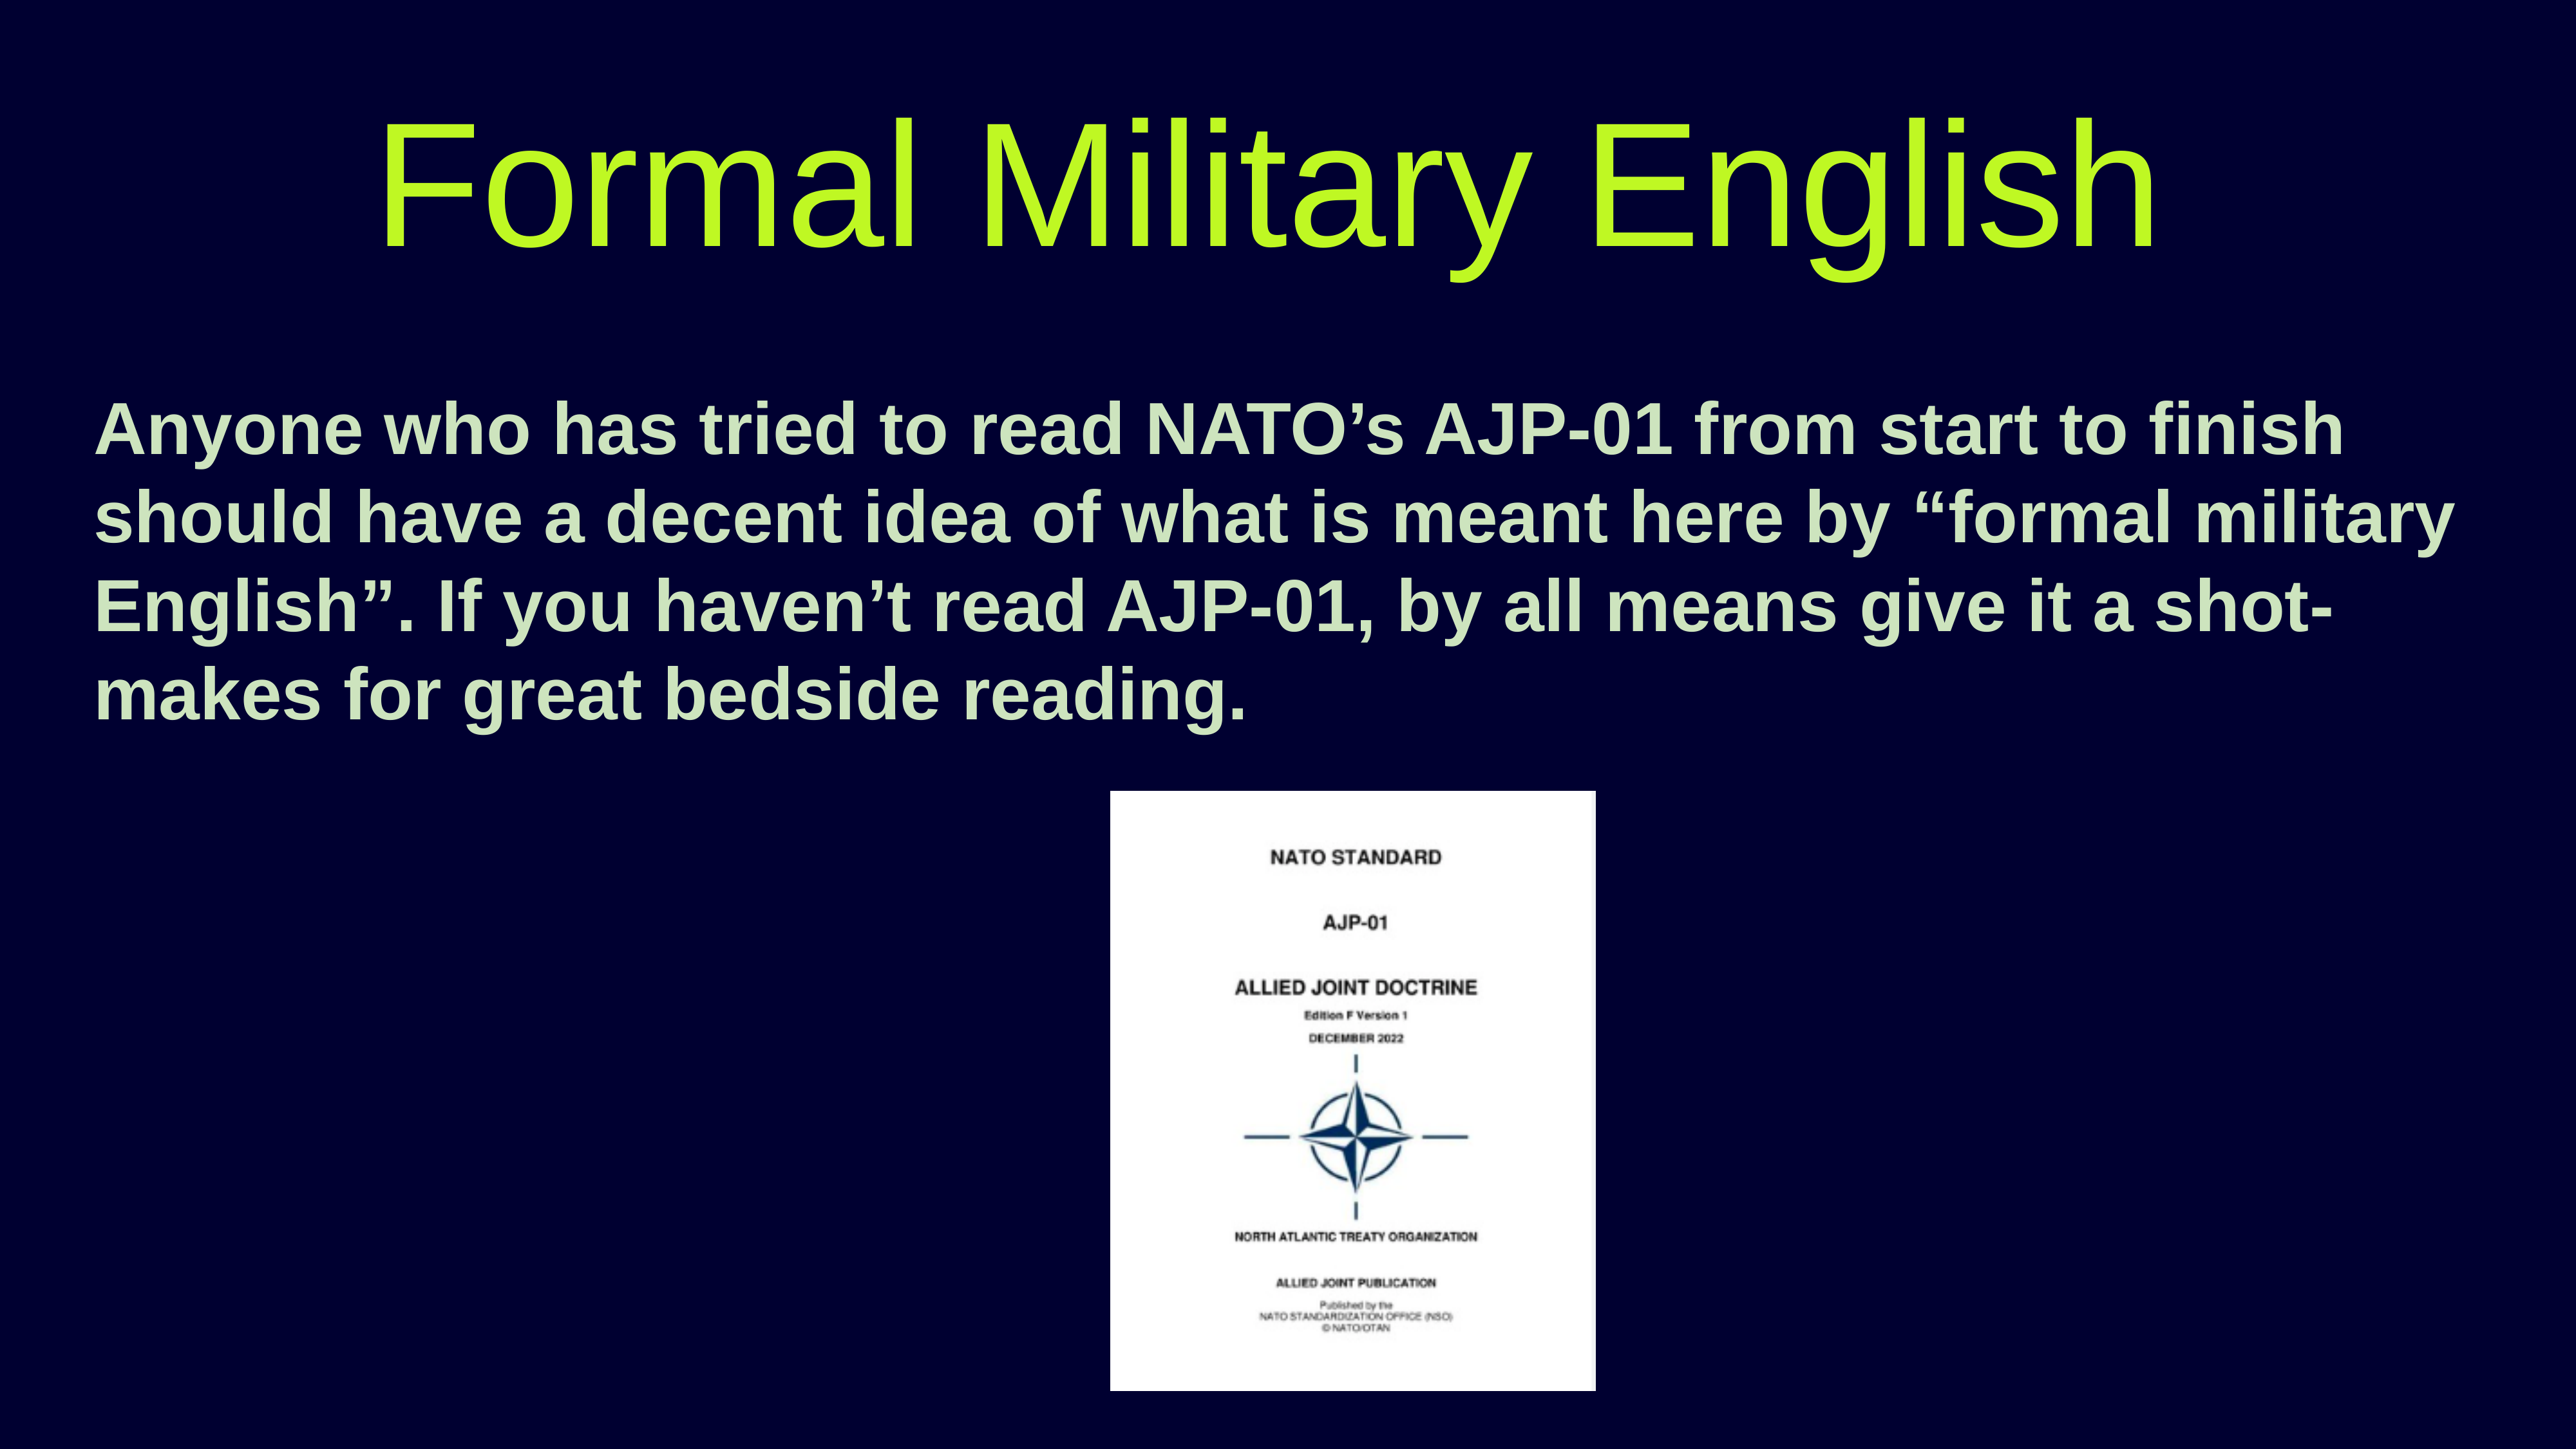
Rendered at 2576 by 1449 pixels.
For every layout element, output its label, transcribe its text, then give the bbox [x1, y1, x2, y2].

text_box Formal Military English [278, 104, 2260, 286]
text_box Anyone who has tried to read NATO’s AJP-01 from start to finish should have a decent idea of what is meant here by “formal military English”. If you haven’t read AJP-01, by all means give it a shot- makes for great bedside reading. [88, 375, 2488, 740]
picture [1110, 791, 1596, 1392]
